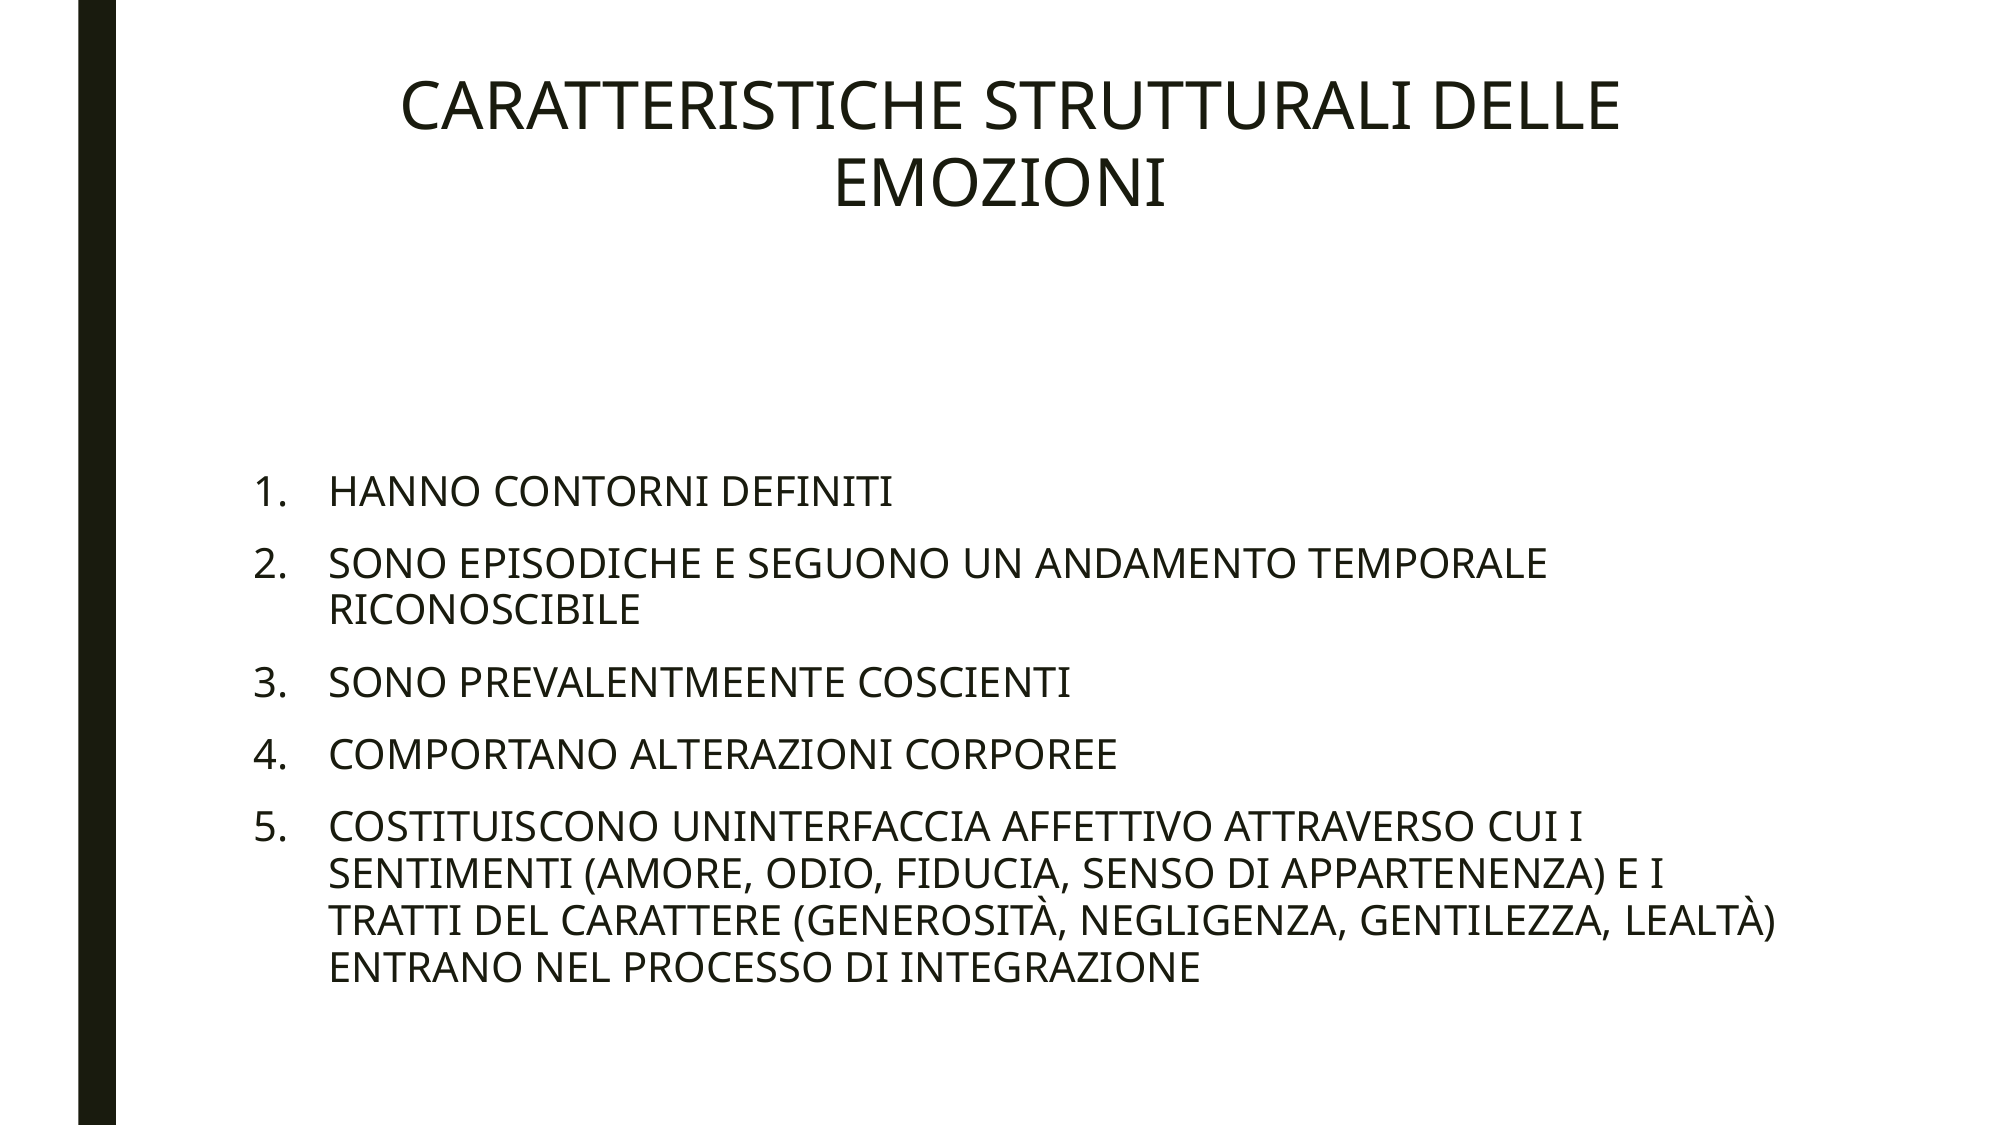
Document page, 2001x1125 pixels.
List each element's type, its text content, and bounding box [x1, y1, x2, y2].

title CARATTERISTICHE STRUTTURALI DELLE EMOZIONI [212, 44, 1788, 288]
list HANNO CONTORNI DEFINITI SONO EPISODICHE E SEGUONO UN ANDAMENTO TEMPORALE RICONOSCIBILE SONO PREVALENTMEENTE COSCIENTI COMPORTANO ALTERAZIONI CORPOREE COSTITUISCONO UNINTERFACCIA AFFETTIVO ATTRAVERSO CUI I SENTIMENTI (AMORE, ODIO, FIDUCIA, SENSO DI APPARTENENZA) E I TRATTI DEL CARATTERE (GENEROSITÀ, NEGLIGENZA, GENTILEZZA, LEALTÀ) ENTRANO NEL PROCESSO DI INTEGRAZIONE [238, 460, 1814, 1049]
